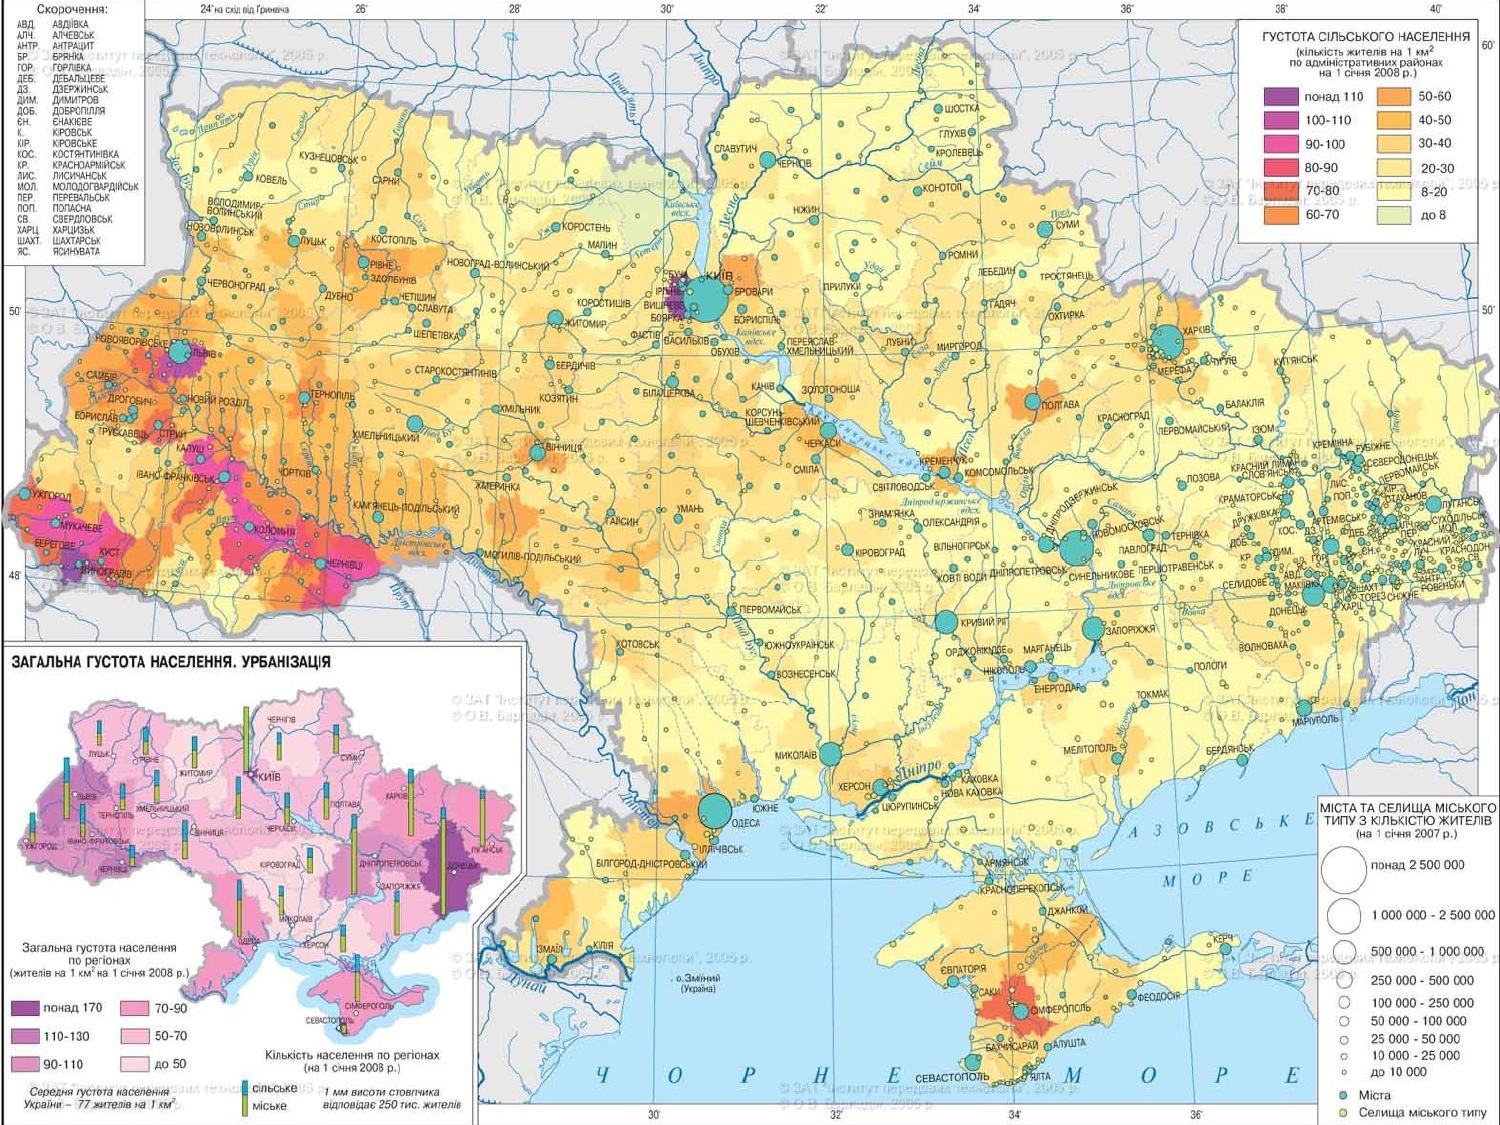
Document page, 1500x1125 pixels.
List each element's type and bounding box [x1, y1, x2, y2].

list [0, 0, 1500, 1125]
